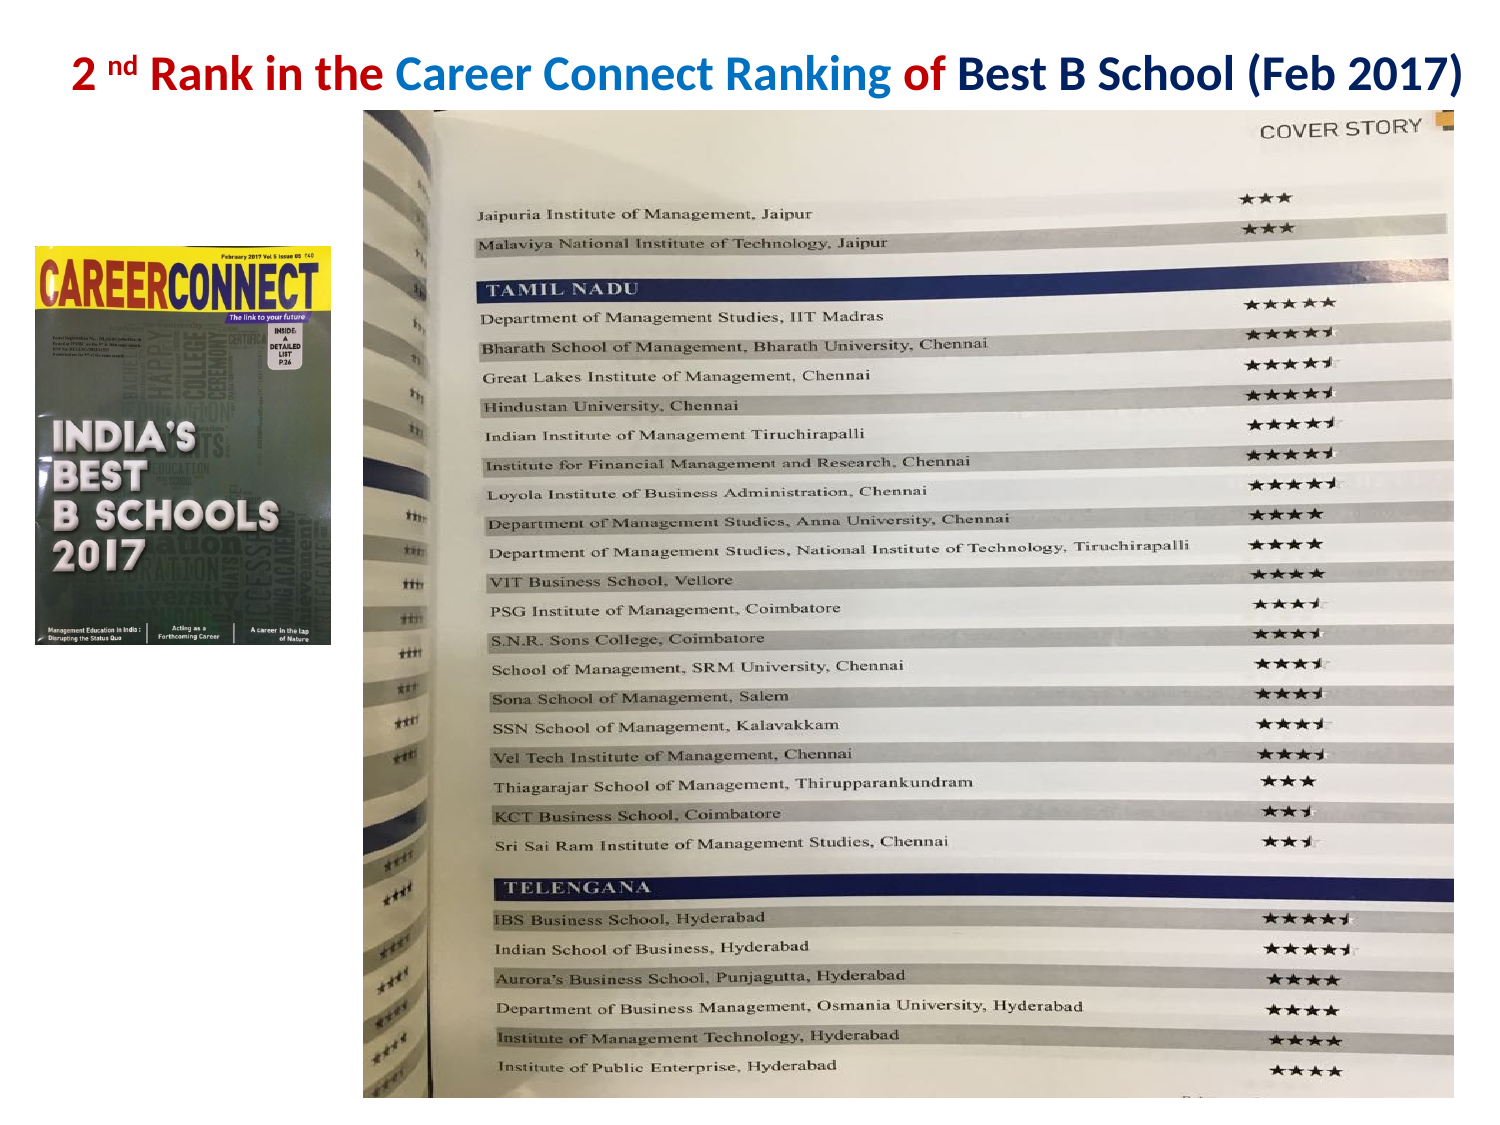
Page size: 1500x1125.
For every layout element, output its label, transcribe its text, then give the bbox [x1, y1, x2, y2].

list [34, 245, 331, 645]
title 2 nd Rank in the Career Connect Ranking of Best B School (Feb 2017) [35, 0, 1500, 141]
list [363, 110, 1454, 1098]
